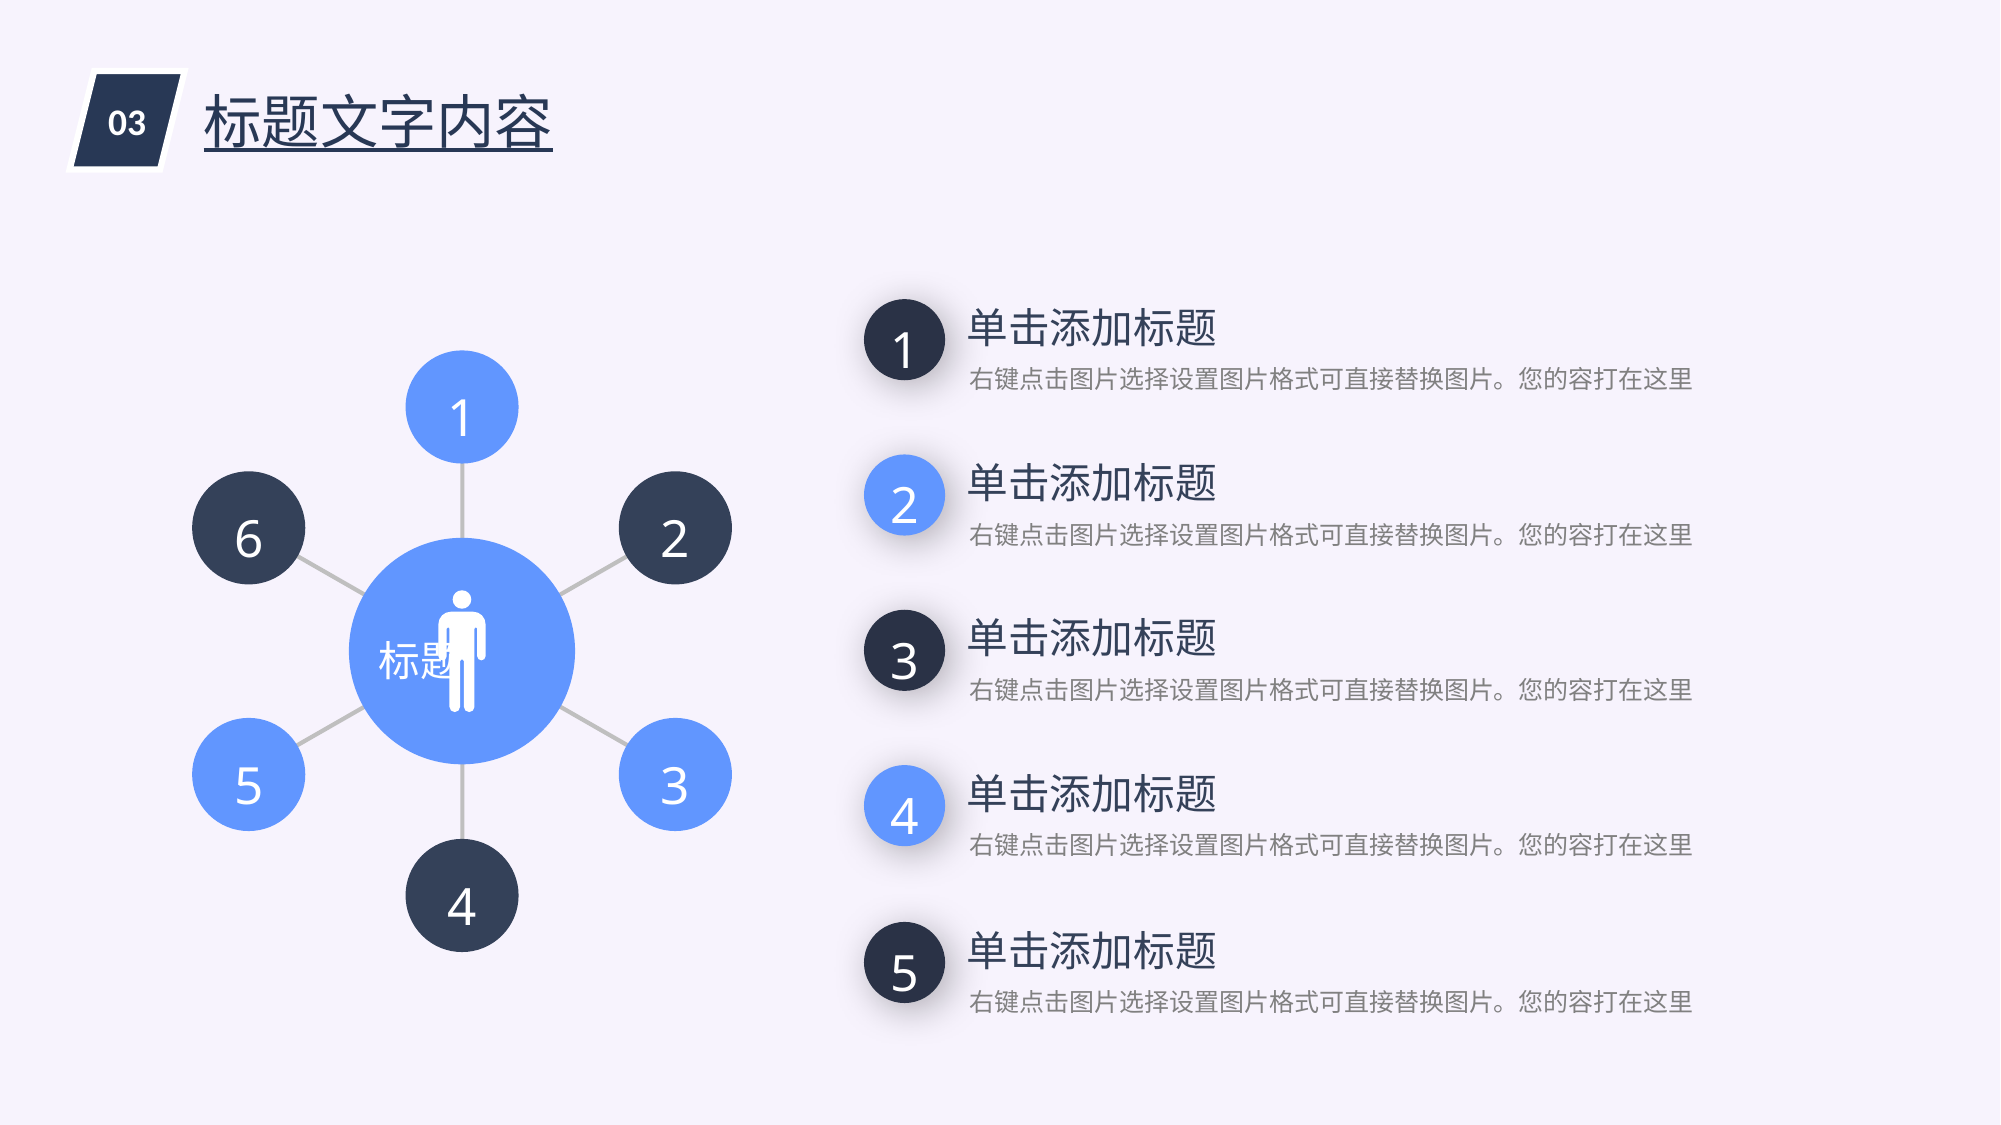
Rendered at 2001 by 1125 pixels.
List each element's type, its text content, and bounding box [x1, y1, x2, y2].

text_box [864, 894, 1858, 1021]
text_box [864, 426, 1858, 554]
text_box 03 [68, 70, 186, 171]
text_box 标题文字内容 [185, 77, 572, 163]
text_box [864, 271, 1858, 399]
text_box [192, 350, 732, 952]
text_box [864, 737, 1858, 865]
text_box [864, 582, 1858, 709]
